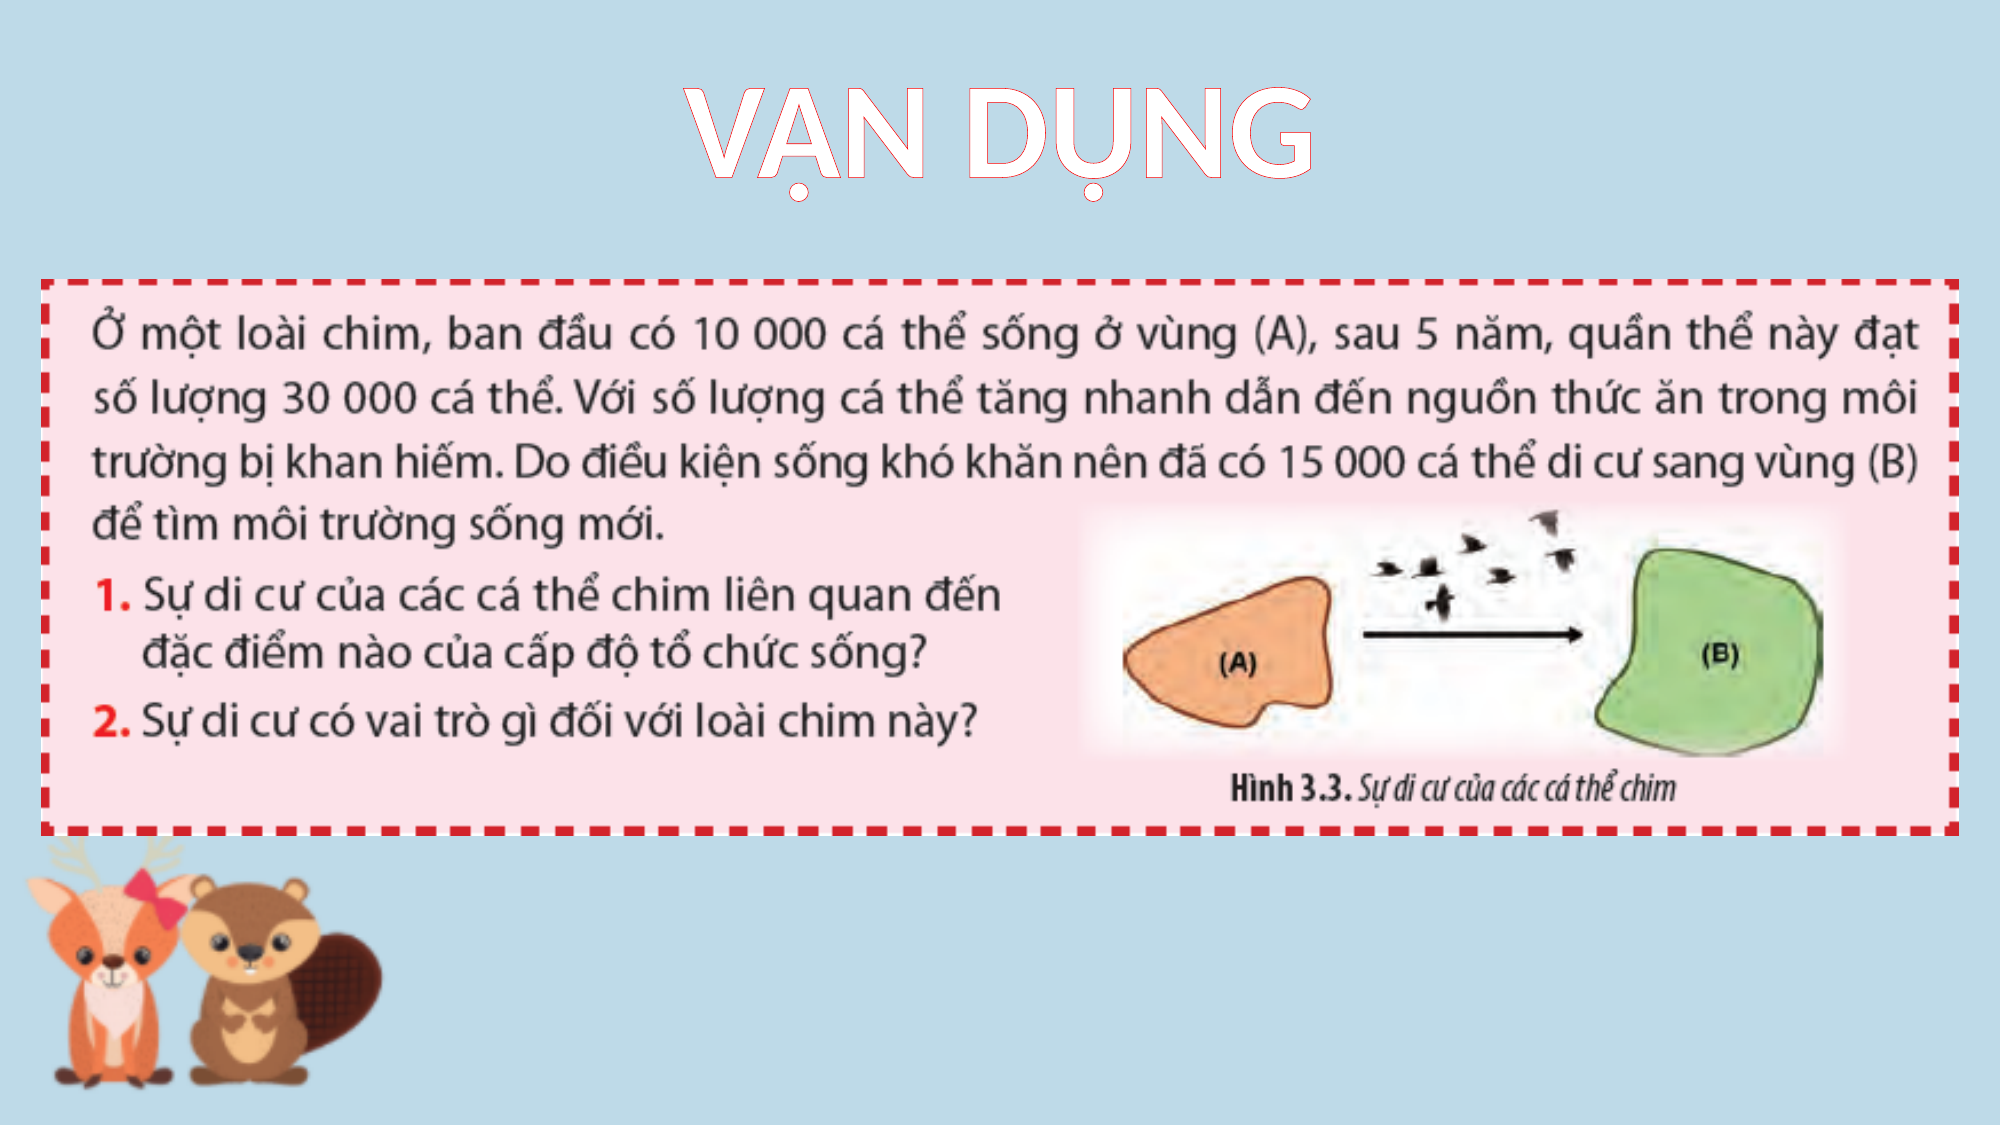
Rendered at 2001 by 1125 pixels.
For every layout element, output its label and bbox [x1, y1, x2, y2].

picture [41, 279, 1959, 836]
text_box [0, 0, 2000, 1125]
